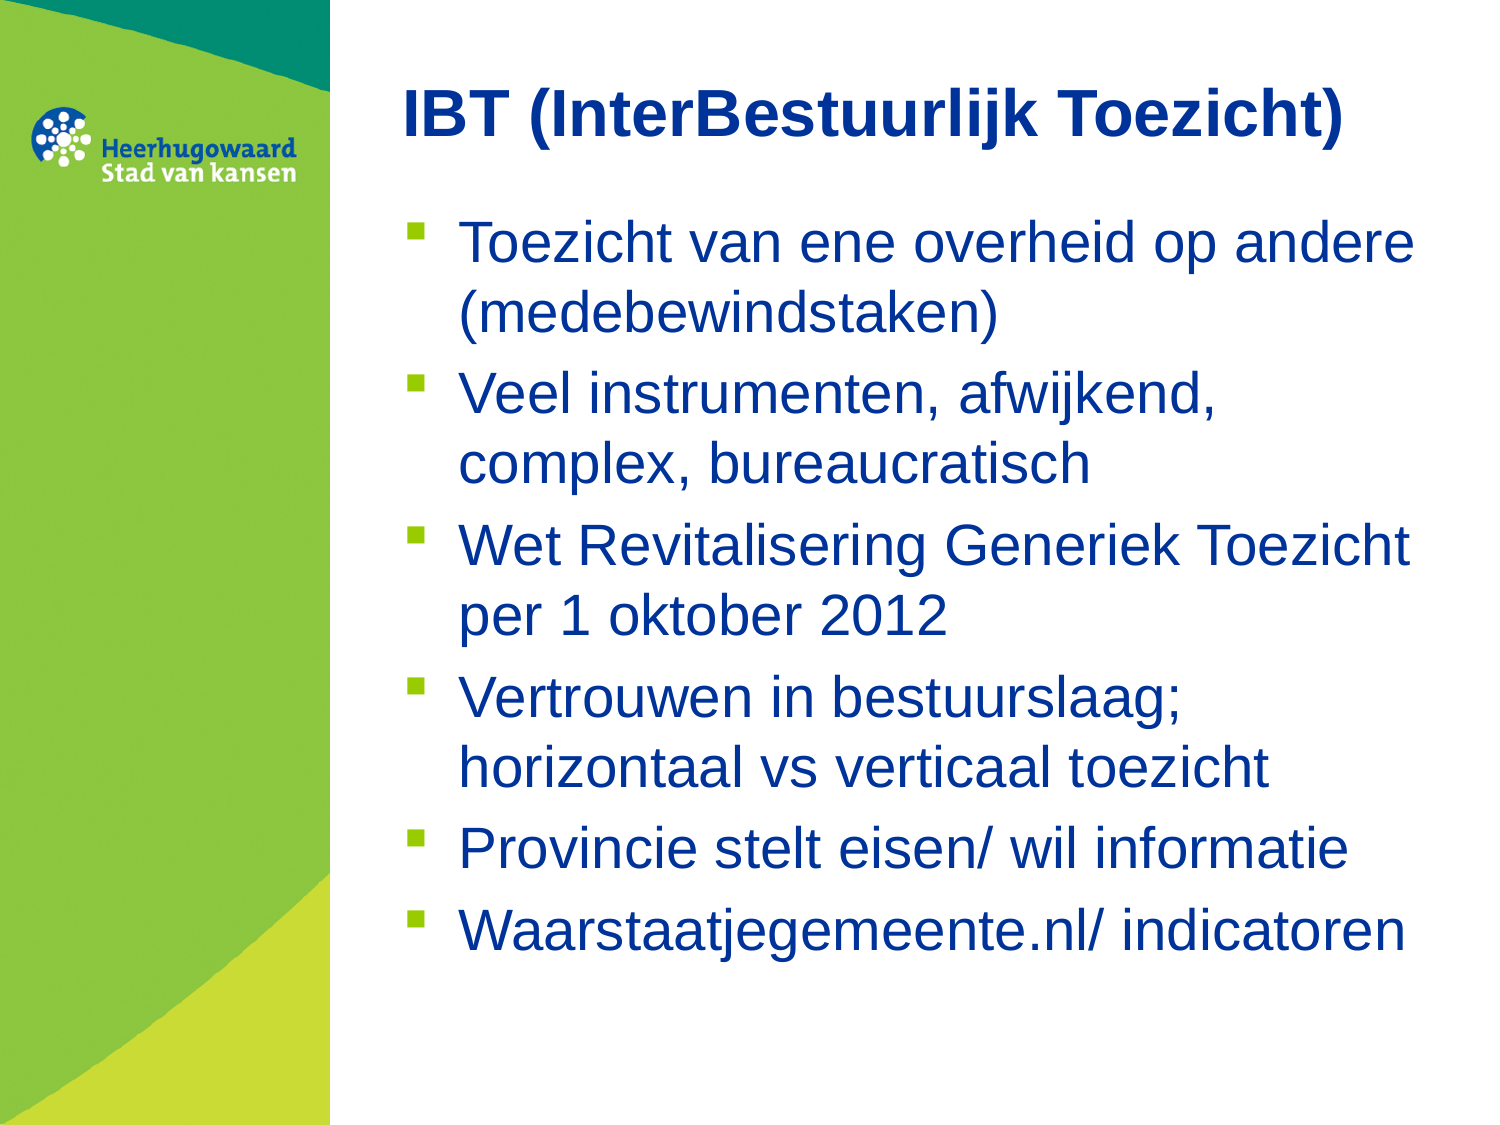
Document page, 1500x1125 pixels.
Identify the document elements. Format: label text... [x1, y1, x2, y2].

title IBT (InterBestuurlijk Toezicht) [387, 62, 1388, 196]
list Toezicht van ene overheid op andere (medebewindstaken) Veel instrumenten, afwijkend, complex, bureaucratisch Wet Revitalisering Generiek Toezicht per 1 oktober 2012 Vertrouwen in bestuurslaag; horizontaal vs verticaal toezicht Provincie stelt eisen/ wil informatie Waarstaatjegemeente.nl/ indicatoren [387, 196, 1459, 1051]
picture [0, 0, 1500, 1125]
